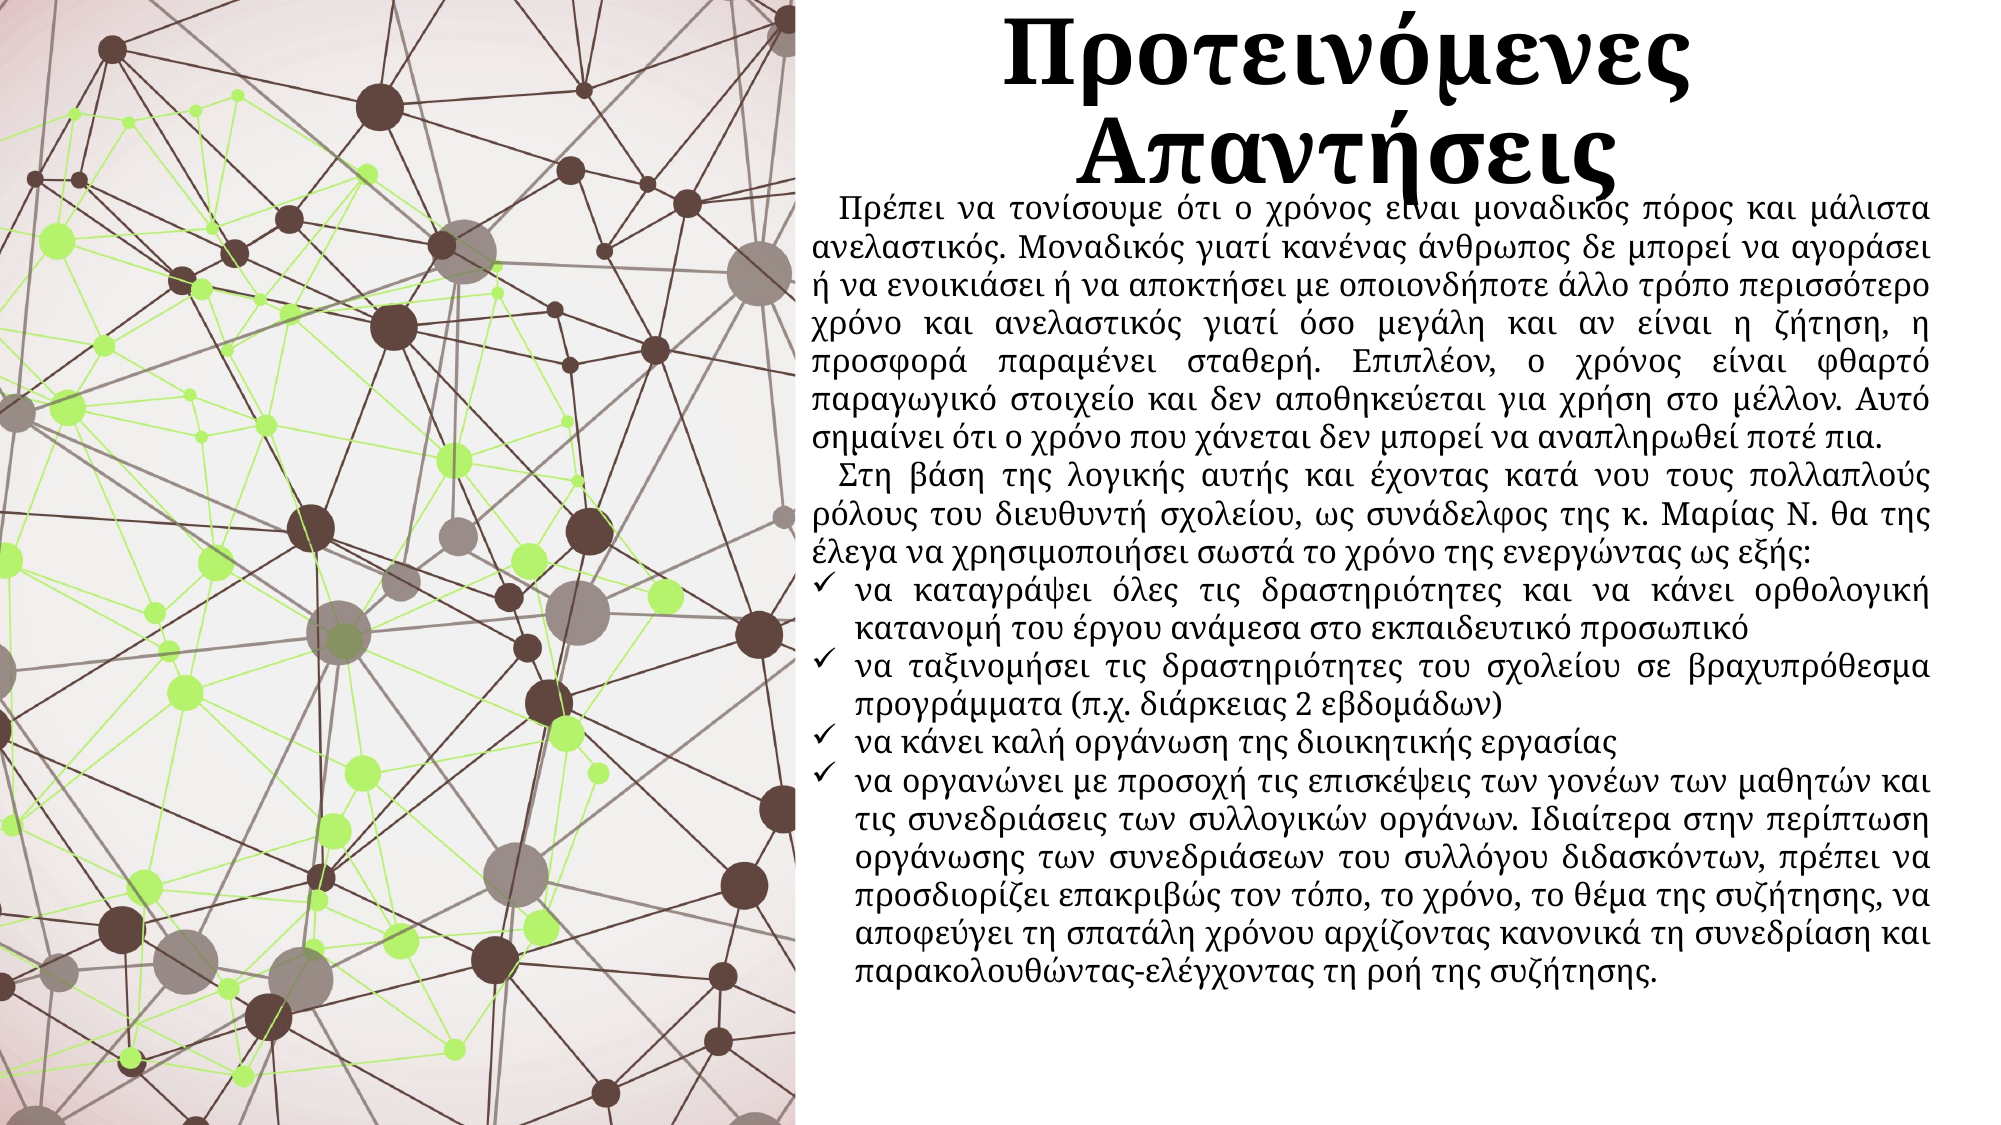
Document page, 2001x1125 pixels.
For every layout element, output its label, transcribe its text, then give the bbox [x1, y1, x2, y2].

text_box Πρέπει να τονίσουμε ότι ο χρόνος είναι μοναδικός πόρος και μάλιστα ανελαστικός. Μοναδικός γιατί κανένας άνθρωπος δε μπορεί να αγοράσει ή να ενοικιάσει ή να αποκτήσει με οποιονδήποτε άλλο τρόπο περισσότερο χρόνο και ανελαστικός γιατί όσο μεγάλη και αν είναι η ζήτηση, η προσφορά παραμένει σταθερή. Επιπλέον, ο χρόνος είναι φθαρτό παραγωγικό στοιχείο και δεν αποθηκεύεται για χρήση στο μέλλον. Αυτό σημαίνει ότι ο χρόνο που χάνεται δεν μπορεί να αναπληρωθεί ποτέ πια. Στη βάση της λογικής αυτής και έχοντας κατά νου τους πολλαπλούς ρόλους του διευθυντή σχολείου, ως συνάδελφος της κ. Μαρίας Ν. θα της έλεγα να χρησιμοποιήσει σωστά το χρόνο της ενεργώντας ως εξής: να καταγράψει όλες τις δραστηριότητες και να κάνει ορθολογική κατανομή του έργου ανάμεσα στο εκπαιδευτικό προσωπικό να ταξινομήσει τις δραστηριότητες του σχολείου σε βραχυπρόθεσμα προγράμματα (π.χ. διάρκειας 2 εβδομάδων) να κάνει καλή οργάνωση της διοικητικής εργασίας να οργανώνει με προσοχή τις επισκέψεις των γονέων των μαθητών και τις συνεδριάσεις των συλλογικών οργάνων. Ιδιαίτερα στην περίπτωση οργάνωσης των συνεδριάσεων του συλλόγου διδασκόντων, πρέπει να προσδιορίζει επακριβώς τον τόπο, το χρόνο, το θέμα της συζήτησης, να αποφεύγει τη σπατάλη χρόνου αρχίζοντας κανονικά τη συνεδρίαση και παρακολουθώντας-ελέγχοντας τη ροή της συζήτησης. [796, 180, 1946, 1021]
picture [0, 0, 796, 1125]
text_box Προτεινόμενες Απαντήσεις [814, 0, 1880, 180]
